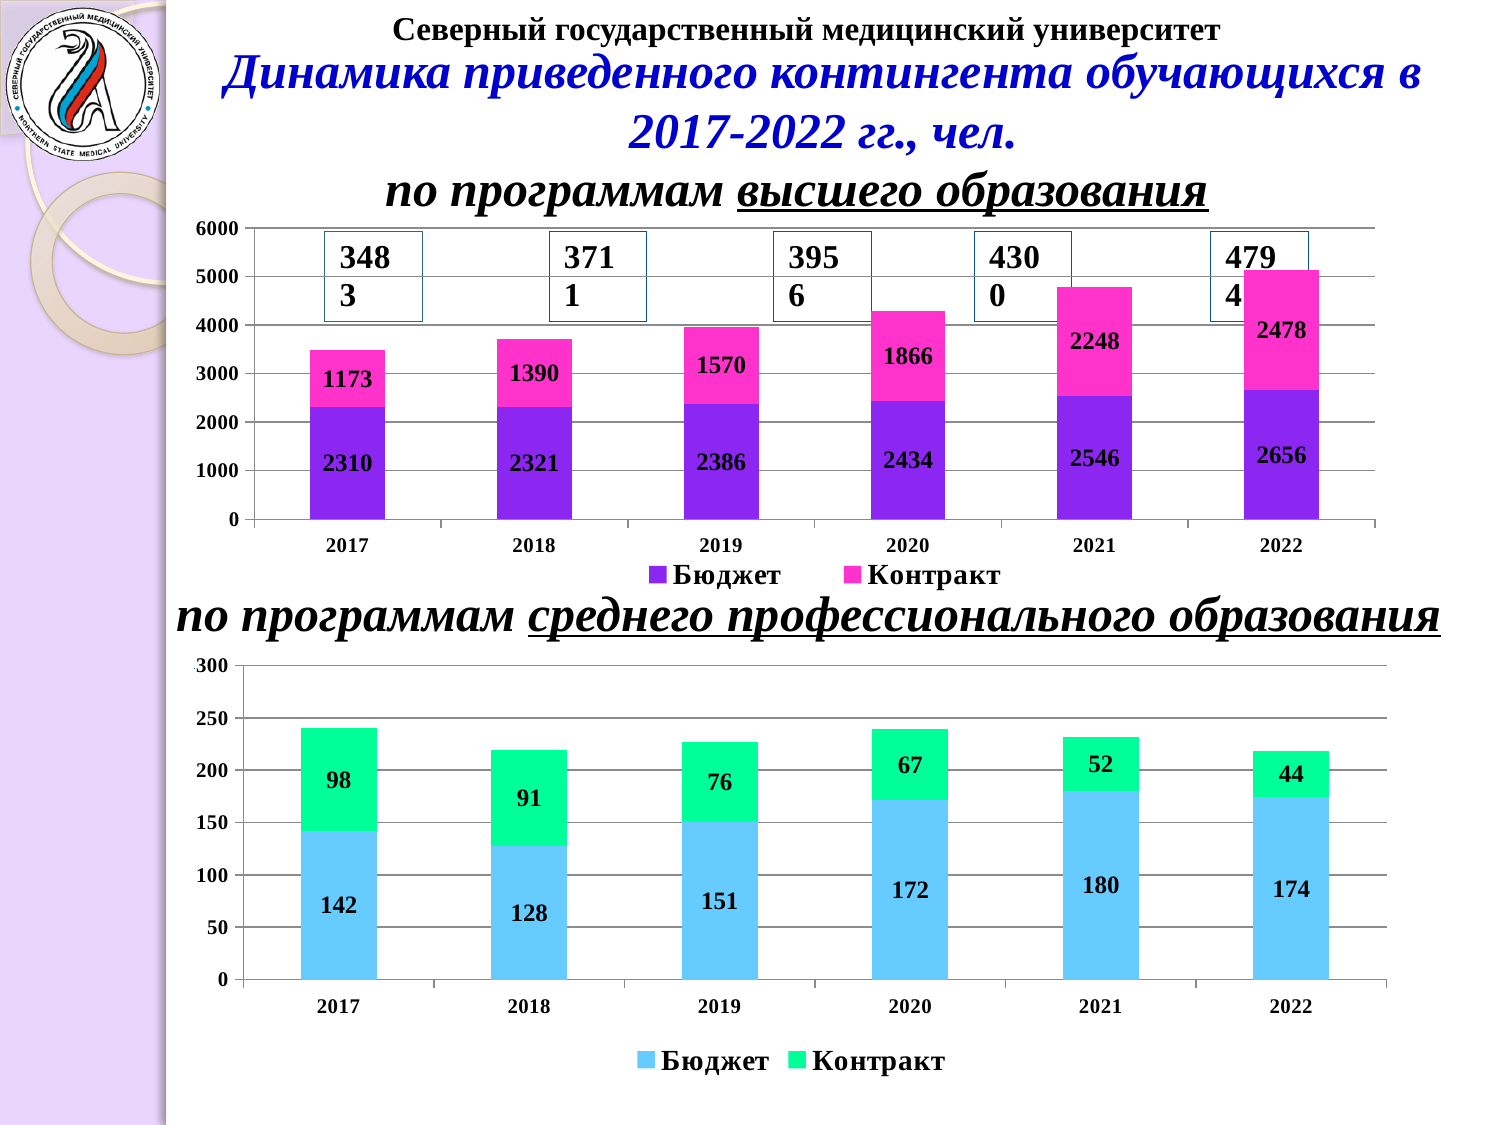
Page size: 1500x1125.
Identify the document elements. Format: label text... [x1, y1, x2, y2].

text_box по программам высшего образования [147, 149, 1447, 224]
text_box по программам среднего профессионального образования [159, 574, 1459, 649]
text_box Северный государственный медицинский университет [377, 0, 1238, 30]
chart [170, 644, 1412, 1083]
chart [170, 207, 1400, 622]
text_box Динамика приведенного контингента обучающихся в 2017-2022 гг., чел. [167, 30, 1500, 166]
picture [5, 6, 160, 162]
